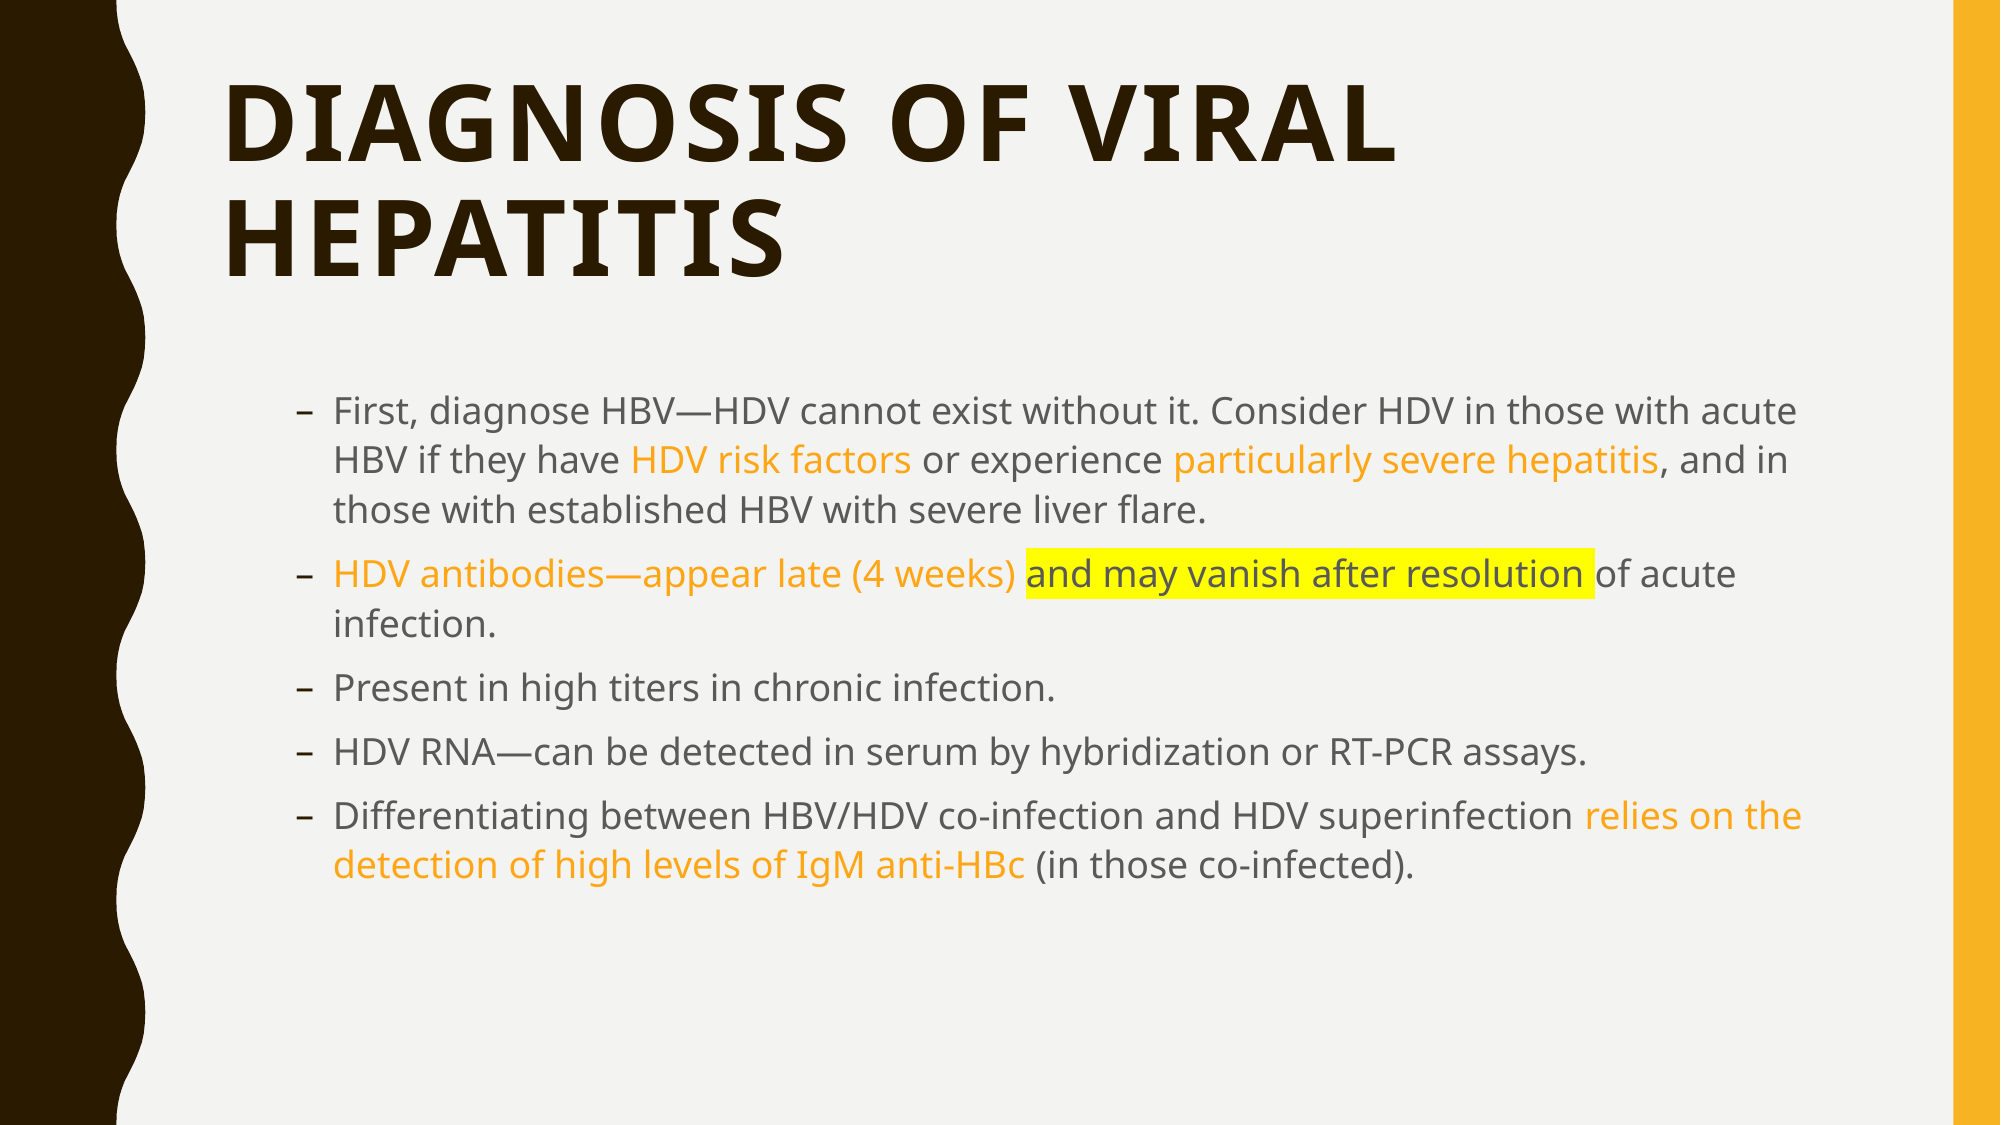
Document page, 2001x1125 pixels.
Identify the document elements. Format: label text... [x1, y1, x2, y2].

list First, diagnose HBV—HDV cannot exist without it. Consider HDV in those with acute HBV if they have HDV risk factors or experience particularly severe hepatitis, and in those with established HBV with severe liver flare. HDV antibodies—appear late (4 weeks) and may vanish after resolution of acute infection. Present in high titers in chronic infection. HDV RNA—can be detected in serum by hybridization or RT-PCR assays. Differentiating between HBV/HDV co-infection and HDV superinfection relies on the detection of high levels of IgM anti-HBc (in those co-infected). [205, 375, 1875, 965]
title Diagnosis of viral hepatitis [205, 62, 1875, 308]
